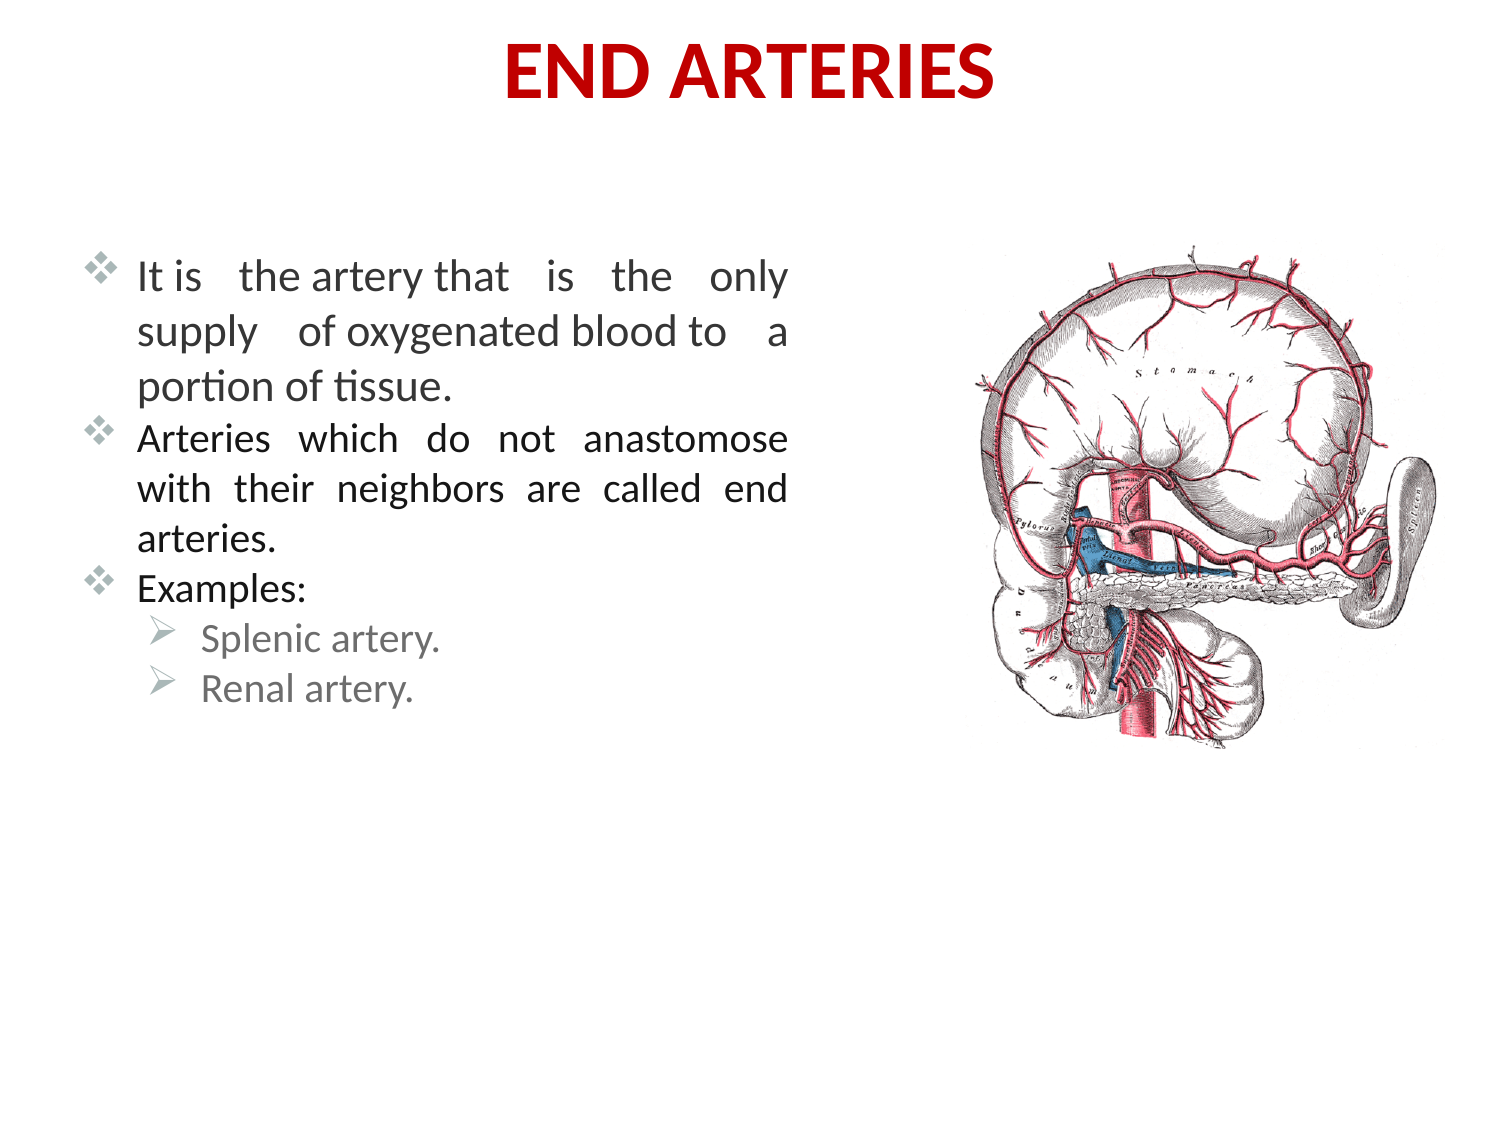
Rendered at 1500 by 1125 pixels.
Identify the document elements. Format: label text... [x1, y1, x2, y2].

text_box END ARTERIES [0, 8, 1500, 130]
picture [965, 237, 1446, 749]
list It is the artery that is the only supply of oxygenated blood to a portion of tissue. Arteries which do not anastomose with their neighbors are called end arteries. Examples: Splenic artery. Renal artery. [0, 238, 805, 1019]
